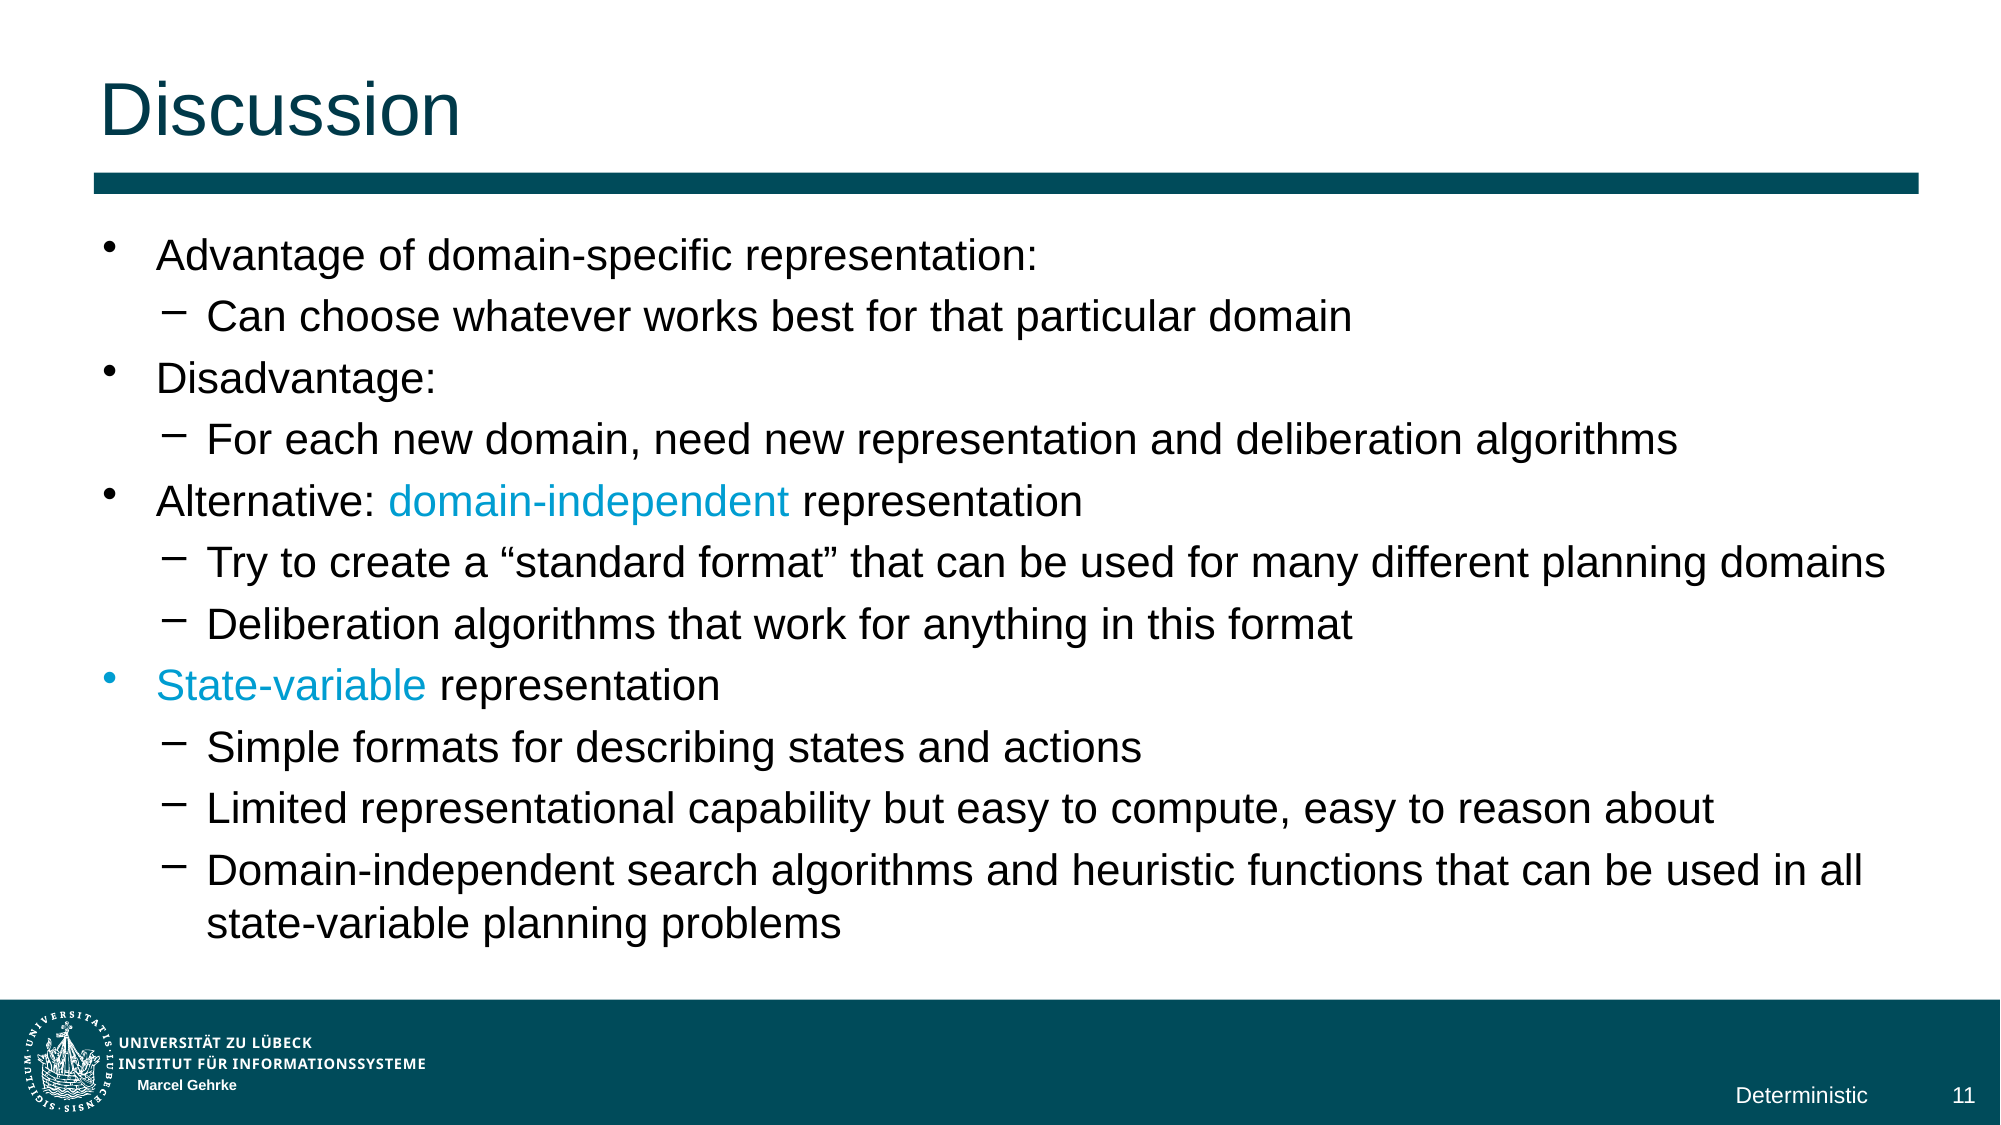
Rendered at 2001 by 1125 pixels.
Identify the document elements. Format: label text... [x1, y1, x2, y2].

footer Marcel Gehrke [0, 1068, 504, 1101]
slide_number 11 [1524, 1073, 1992, 1106]
title Discussion [99, 52, 1919, 161]
slide_number Deterministic [1992, 1073, 2000, 1106]
list Advantage of domain-specific representation: Can choose whatever works best for that particular domain Disadvantage: For each new domain, need new representation and deliberation algorithms Alternative: domain-independent representation Try to create a “standard format” that can be used for many different planning domains Deliberation algorithms that work for anything in this format State-variable representation Simple formats for describing states and actions Limited representational capability but easy to compute, easy to reason about Domain-independent search algorithms and heuristic functions that can be used in all state-variable planning problems [102, 218, 1921, 971]
